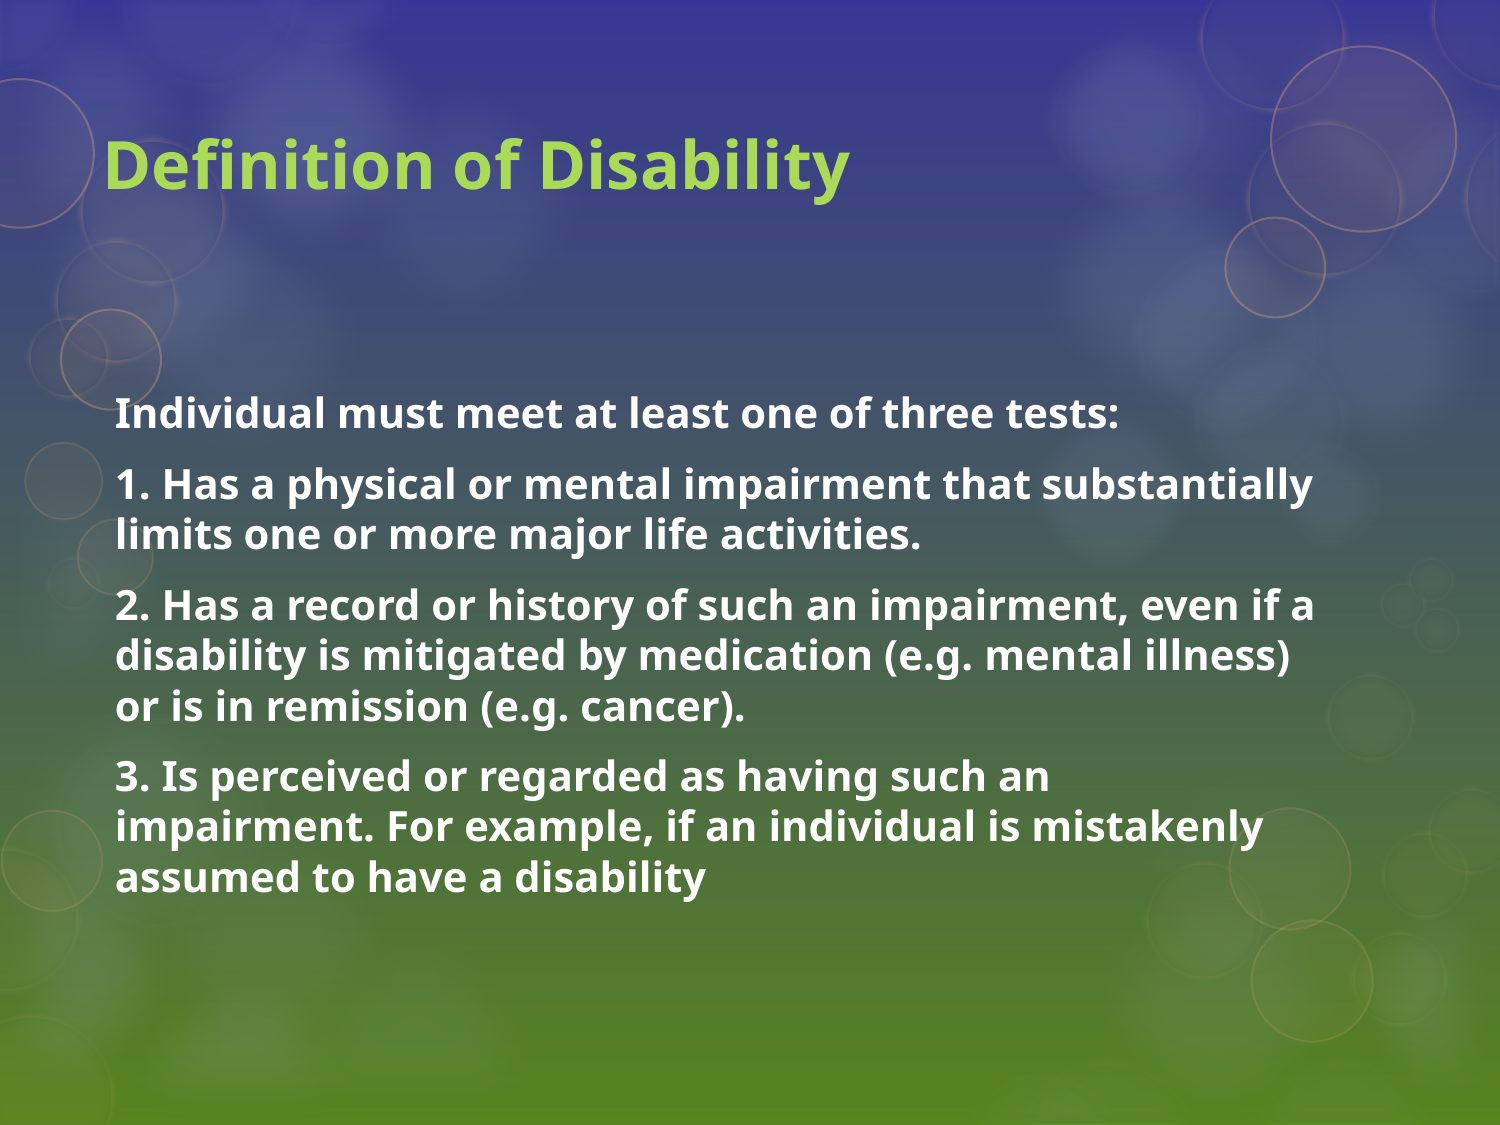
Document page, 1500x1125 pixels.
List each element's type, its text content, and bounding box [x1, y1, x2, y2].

title Definition of Disability [87, 87, 1307, 240]
list Individual must meet at least one of three tests: 1. Has a physical or mental impairment that substantially limits one or more major life activities. 2. Has a record or history of such an impairment, even if a disability is mitigated by medication (e.g. mental illness) or is in remission (e.g. cancer). 3. Is perceived or regarded as having such an impairment. For example, if an individual is mistakenly assumed to have a disability [99, 237, 1335, 1050]
